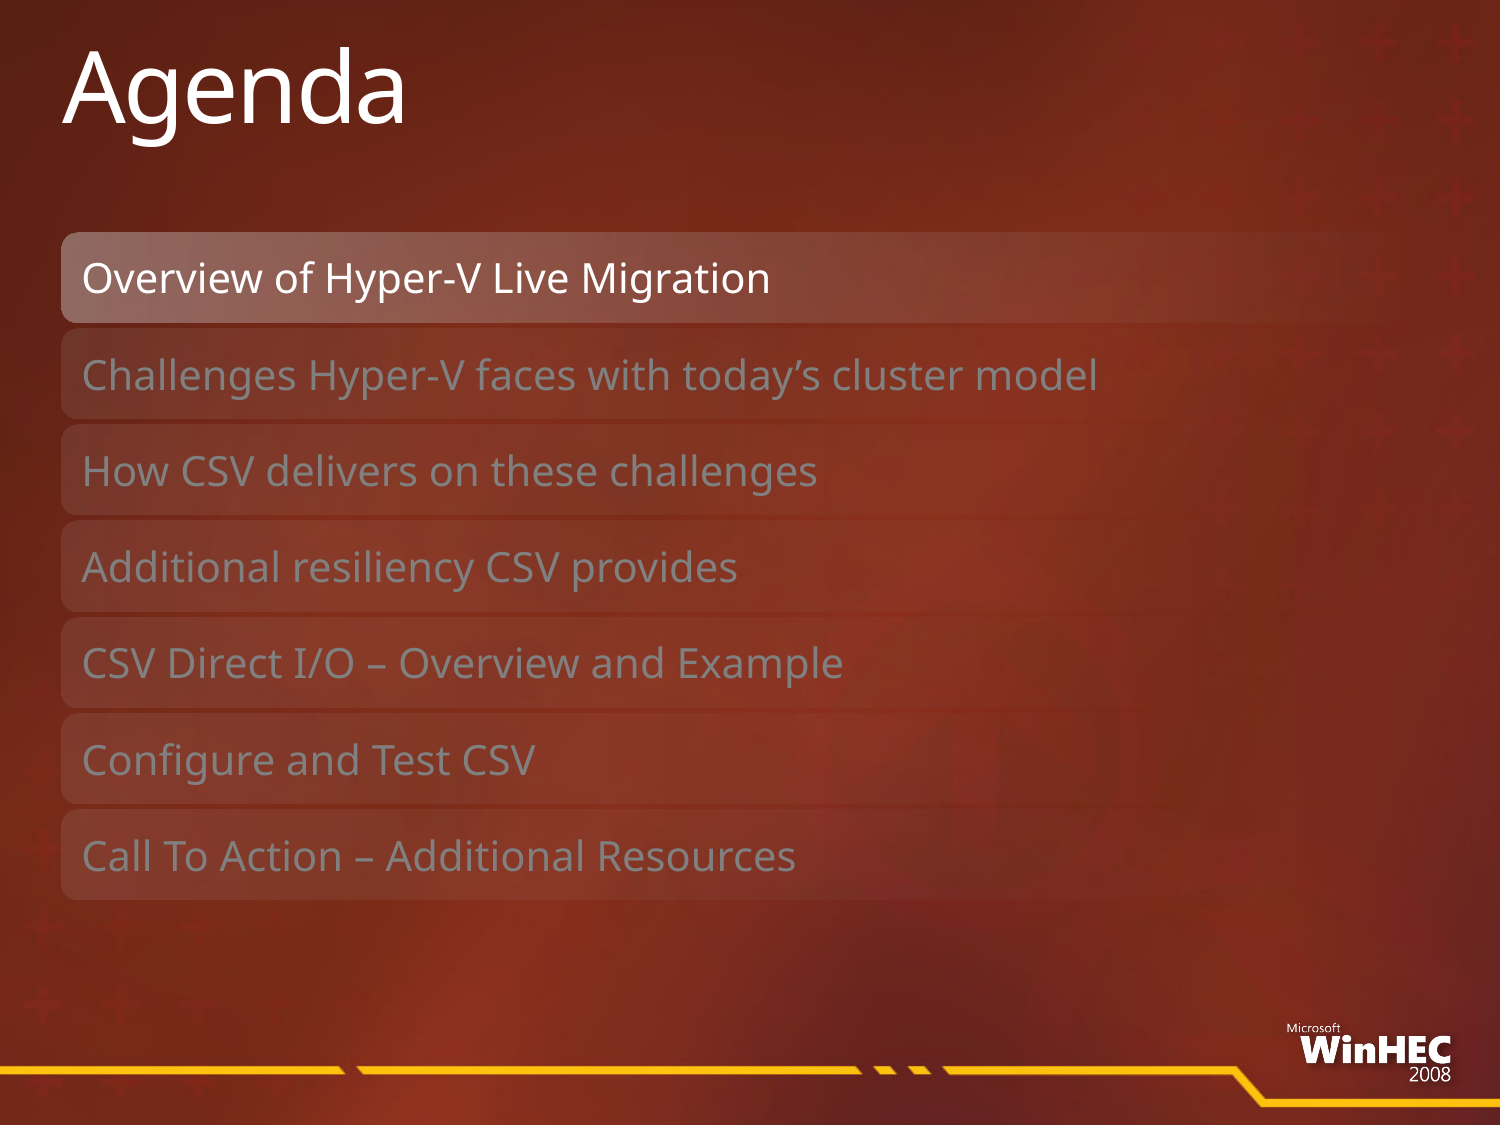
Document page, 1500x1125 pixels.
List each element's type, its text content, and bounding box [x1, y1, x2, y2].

title Agenda [62, 37, 1438, 147]
text_box CSV Direct I/O – Overview and Example [60, 615, 1429, 709]
text_box Configure and Test CSV [60, 711, 1429, 806]
text_box Overview of Hyper-V Live Migration [60, 230, 1429, 324]
text_box Additional resiliency CSV provides [60, 519, 1429, 613]
text_box Challenges Hyper-V faces with today’s cluster model [60, 326, 1429, 421]
text_box Call To Action – Additional Resources [60, 808, 1429, 902]
picture [0, 0, 1500, 1125]
text_box How CSV delivers on these challenges [60, 423, 1429, 517]
